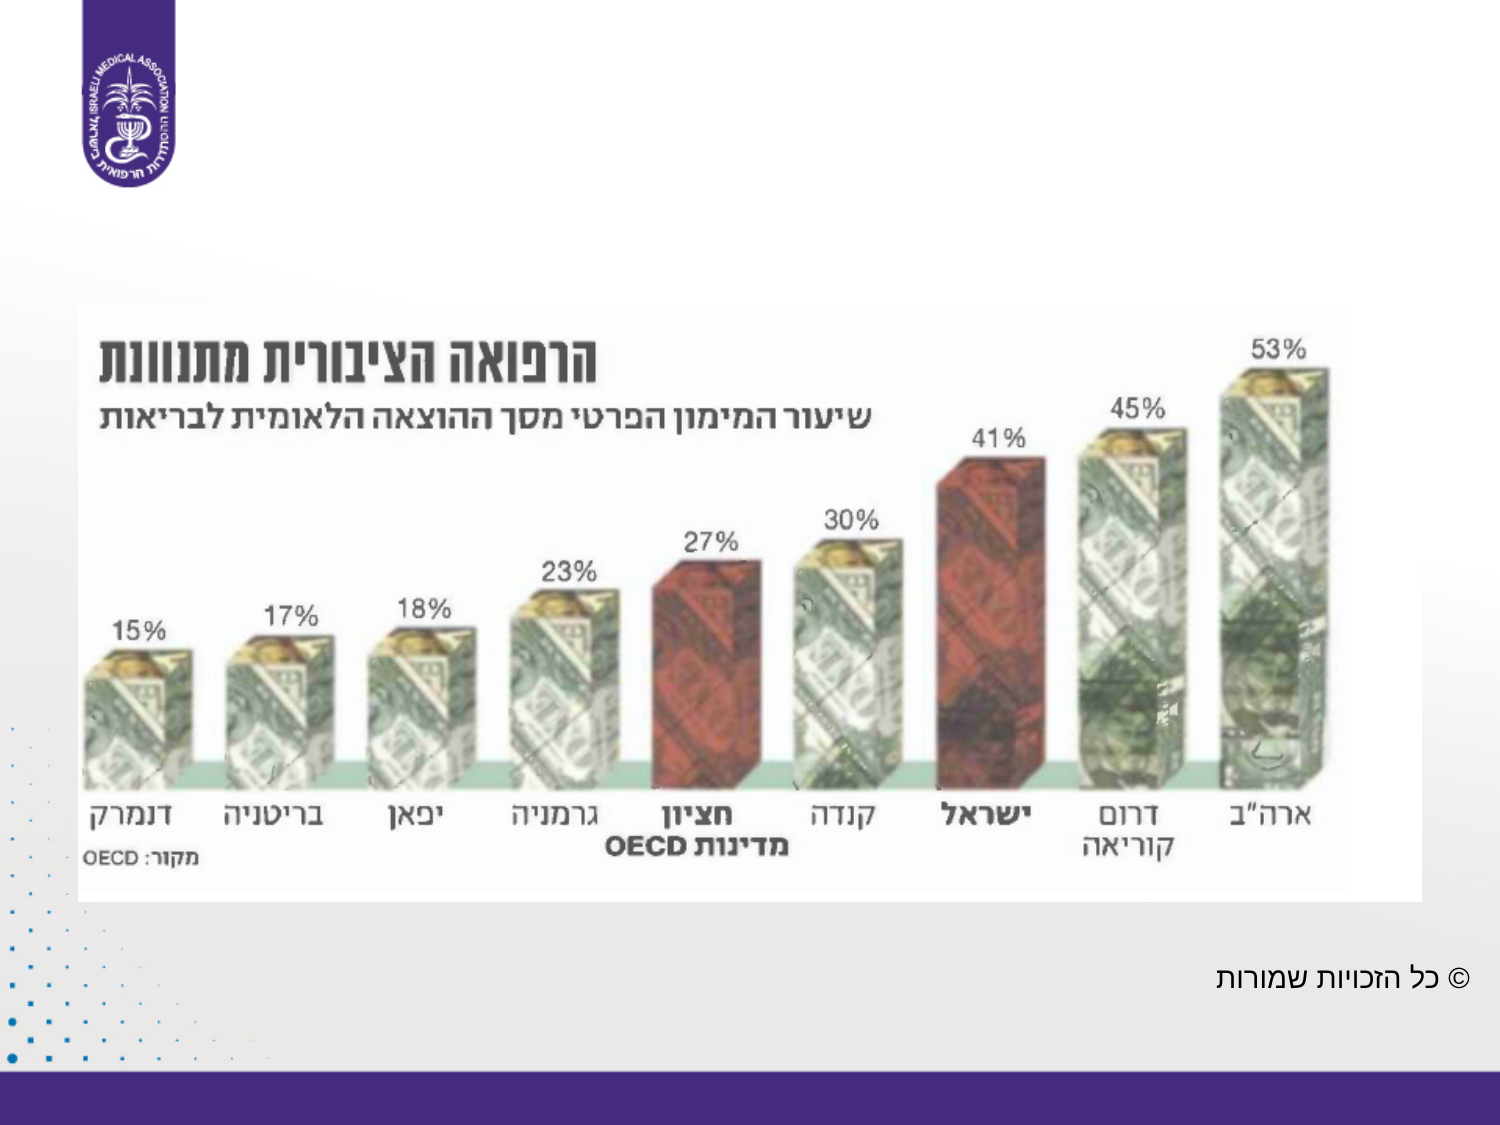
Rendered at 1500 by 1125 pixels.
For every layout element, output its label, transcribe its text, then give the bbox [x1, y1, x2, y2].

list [78, 305, 1422, 902]
picture [0, 0, 1500, 1125]
footer © כל הזכויות שמורות [1009, 952, 1485, 988]
